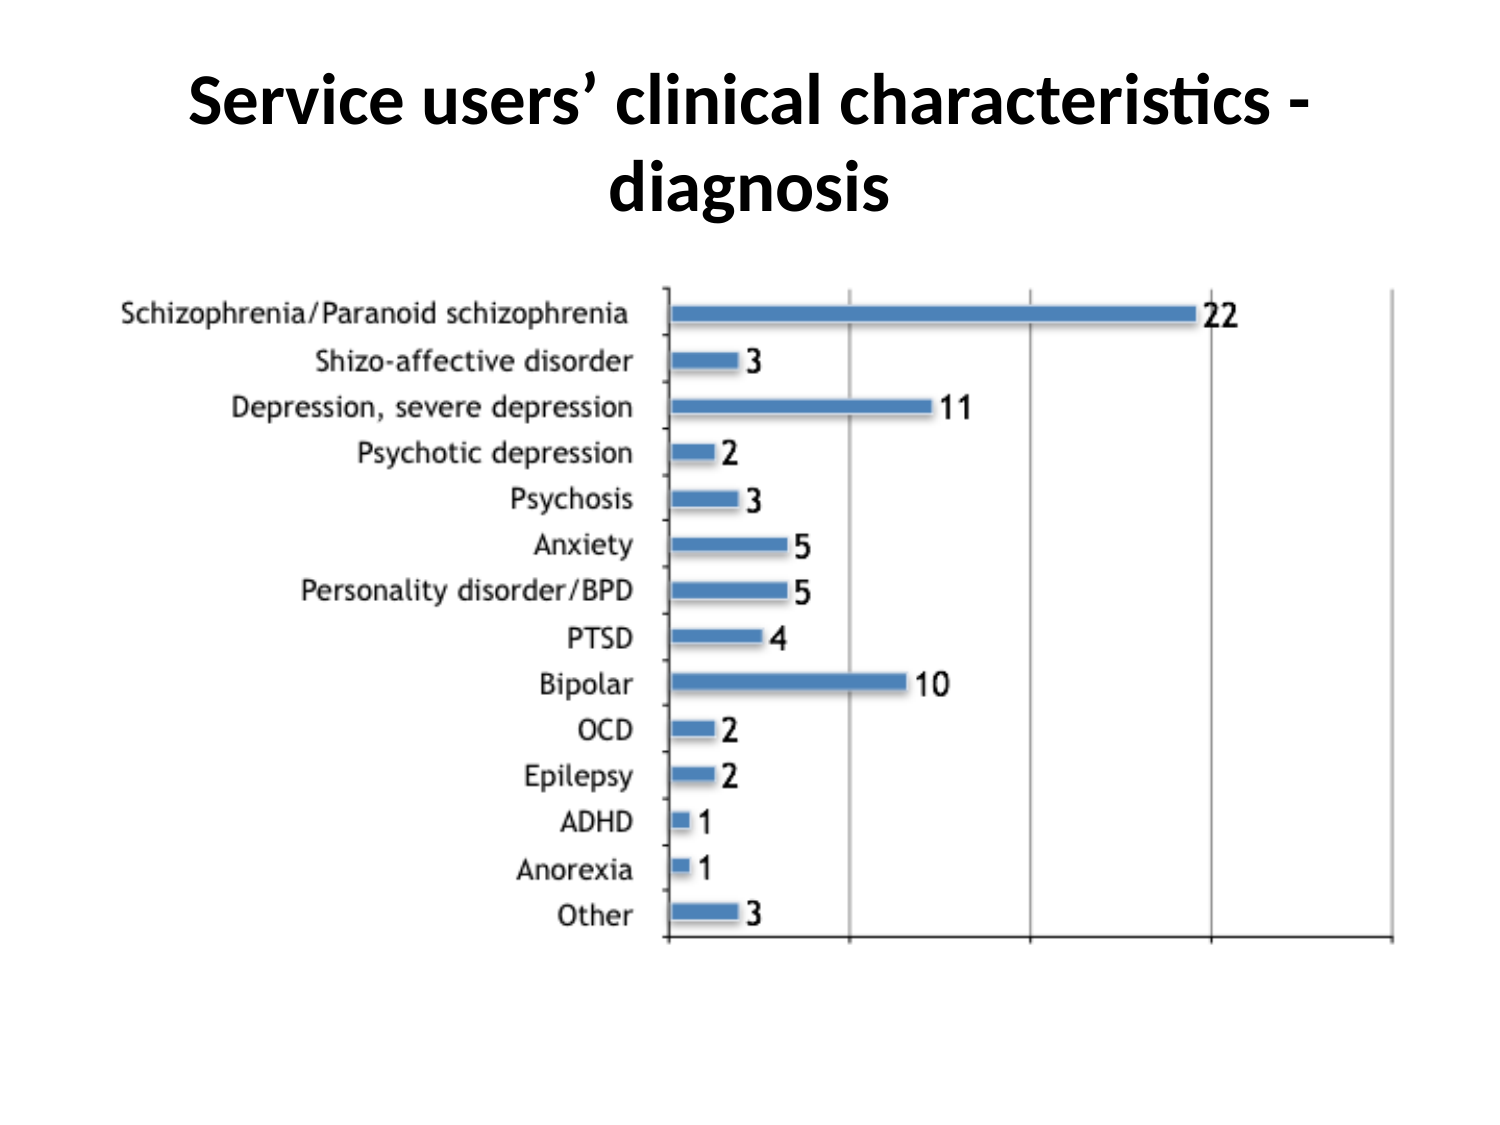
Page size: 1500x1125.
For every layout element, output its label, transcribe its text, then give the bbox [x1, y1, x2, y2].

picture [52, 255, 1455, 998]
title Service users’ clinical characteristics - diagnosis [75, 45, 1425, 233]
